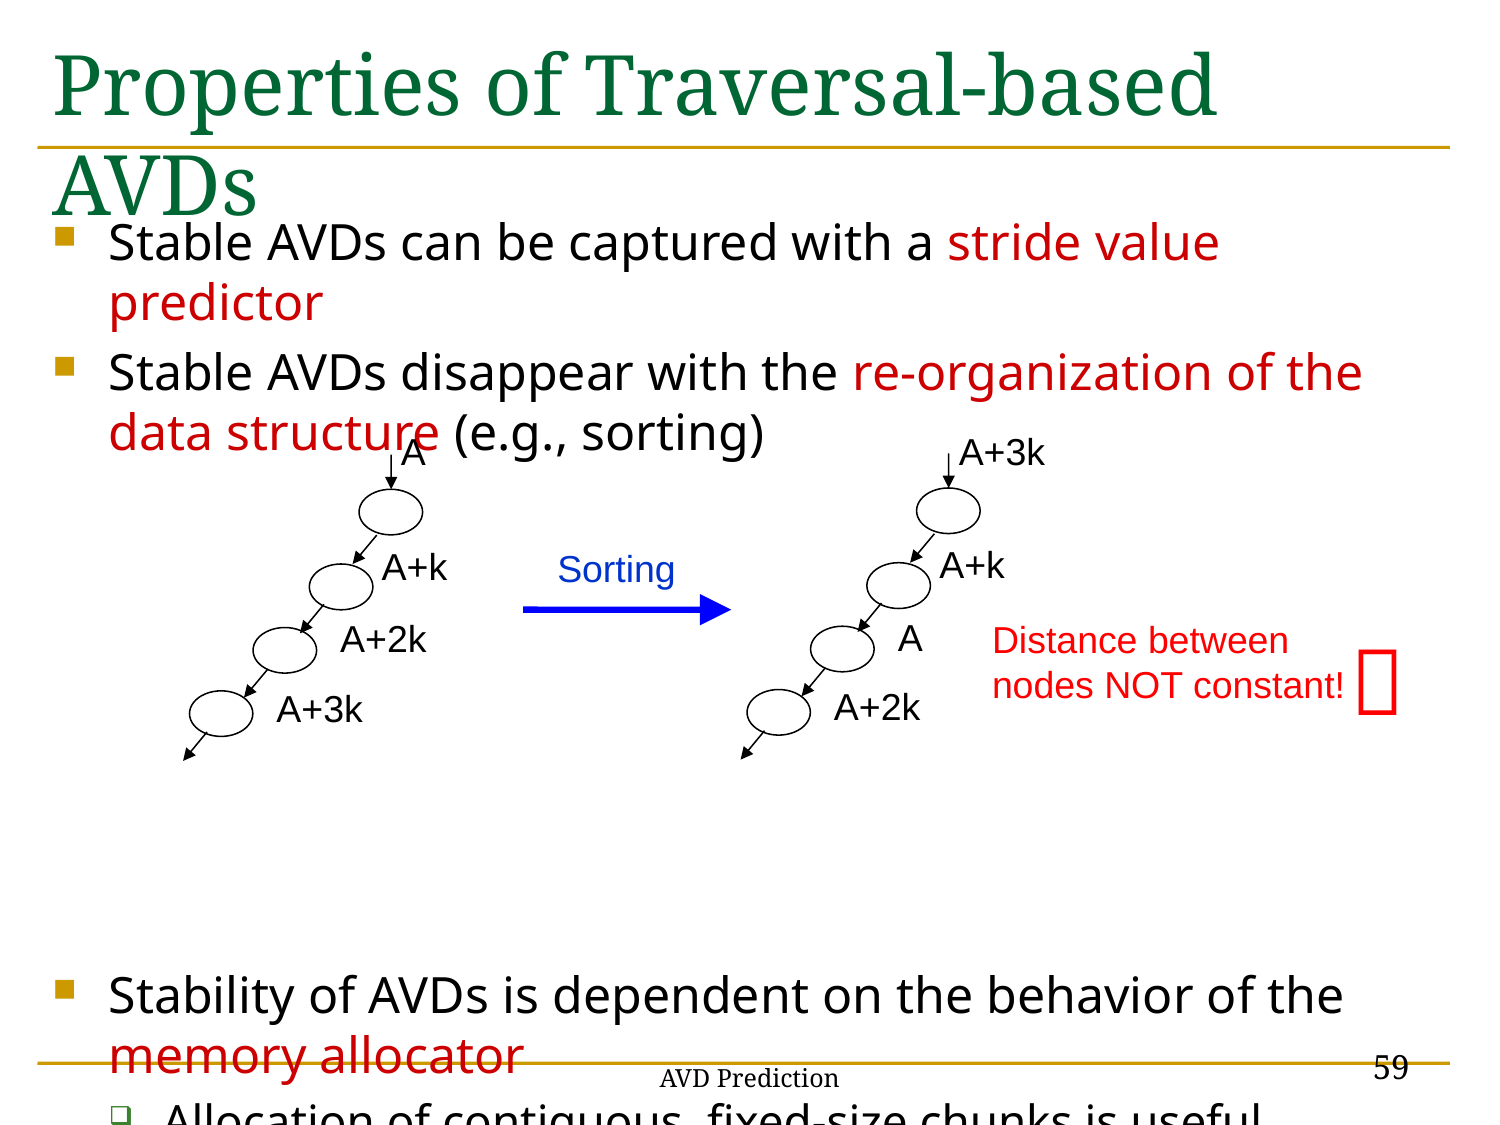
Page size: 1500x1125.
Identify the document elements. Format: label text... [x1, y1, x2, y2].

slide_number AVD Prediction [512, 1025, 988, 1100]
title Properties of Traversal-based AVDs [37, 24, 1450, 200]
list Stable AVDs can be captured with a stride value predictor Stable AVDs disappear with the re-organization of the data structure (e.g., sorting) Stability of AVDs is dependent on the behavior of the memory allocator Allocation of contiguous, fixed-size chunks is useful [37, 203, 1450, 1025]
text_box [523, 599, 732, 621]
slide_number 59 [1074, 1025, 1426, 1100]
text_box Distance between nodes NOT constant! [1076, 608, 1361, 713]
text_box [740, 420, 1072, 760]
text_box  [1335, 616, 1459, 742]
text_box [182, 420, 486, 762]
text_box Sorting [542, 537, 691, 598]
